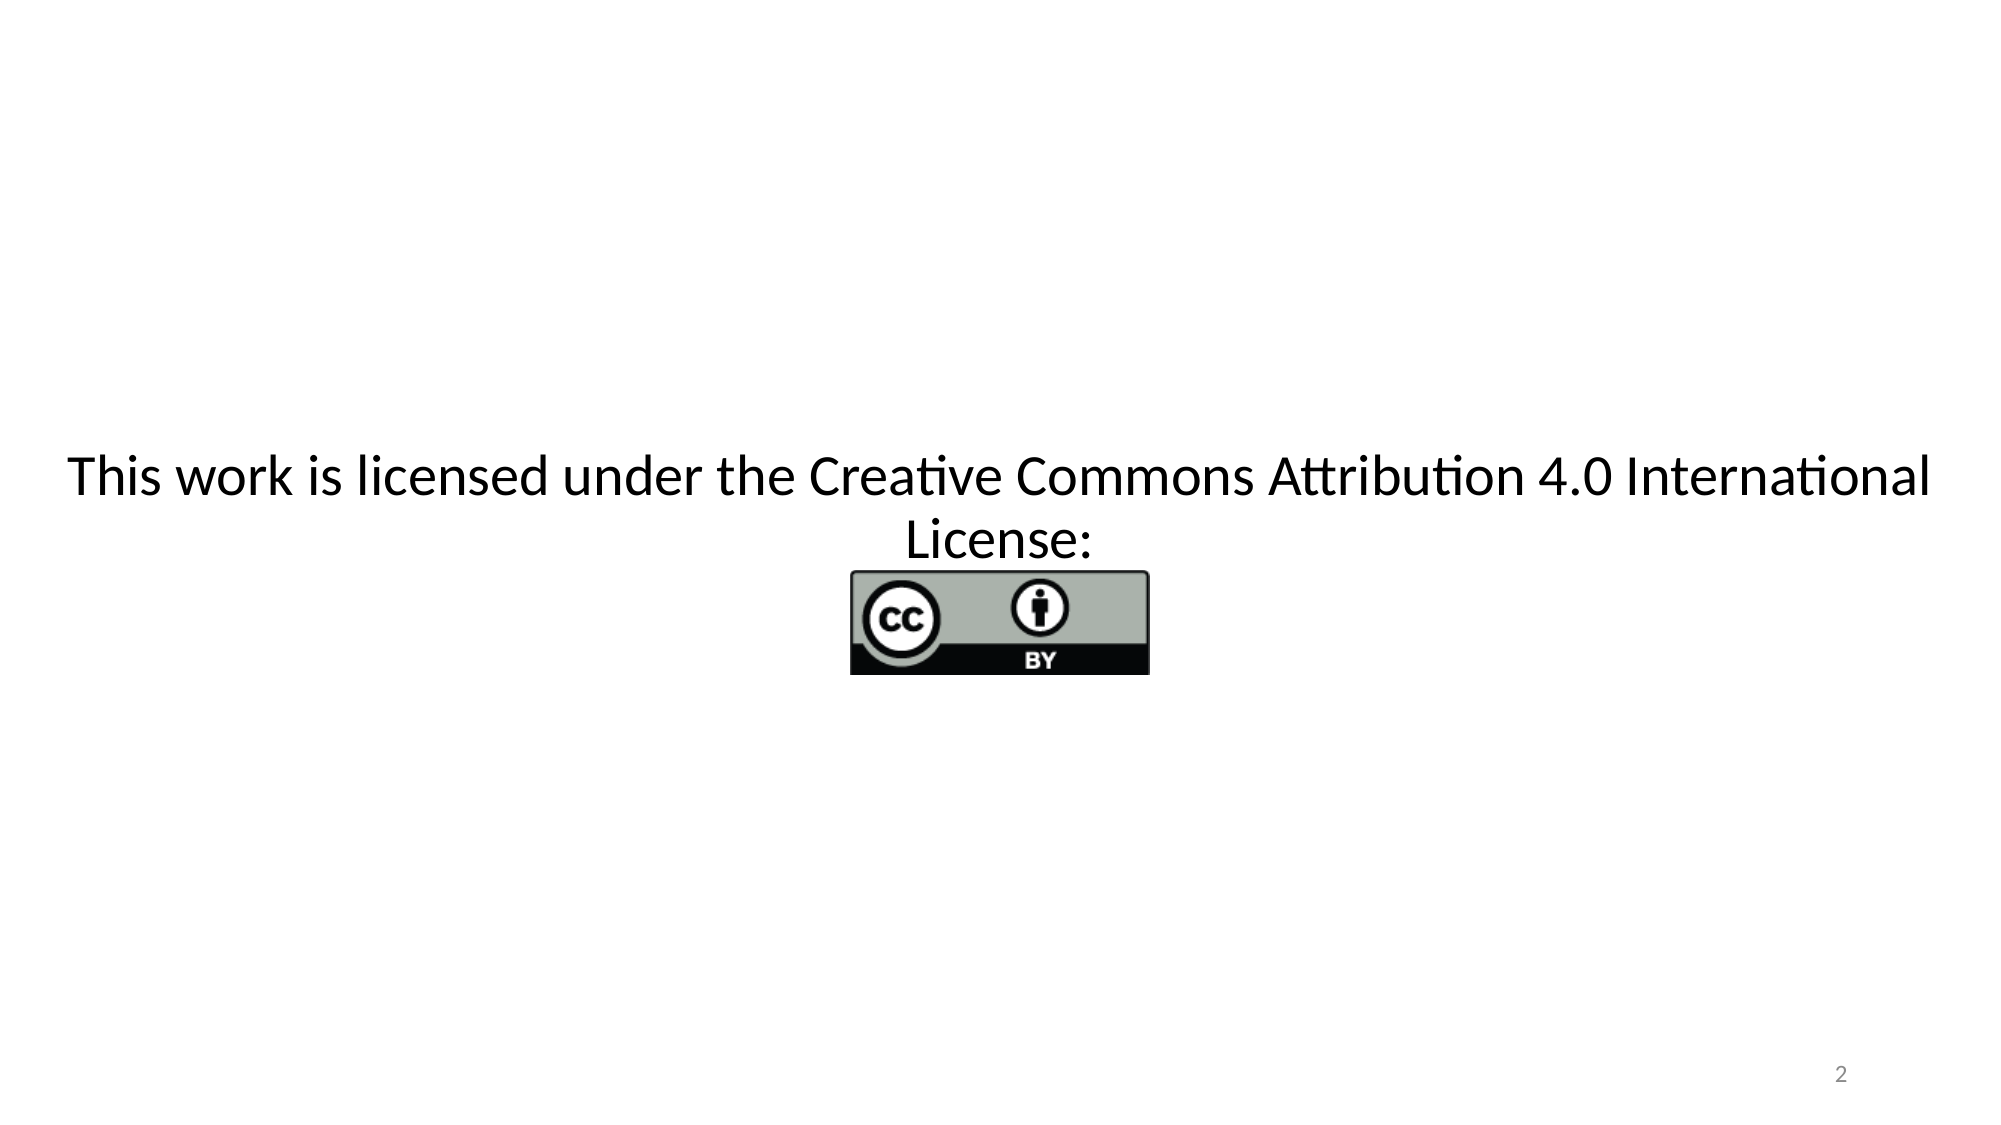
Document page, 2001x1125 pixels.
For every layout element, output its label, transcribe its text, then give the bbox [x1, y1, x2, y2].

slide_number 2 [1412, 1042, 1863, 1103]
picture [850, 570, 1150, 675]
list This work is licensed under the Creative Commons Attribution 4.0 International License: [42, 95, 1958, 1045]
